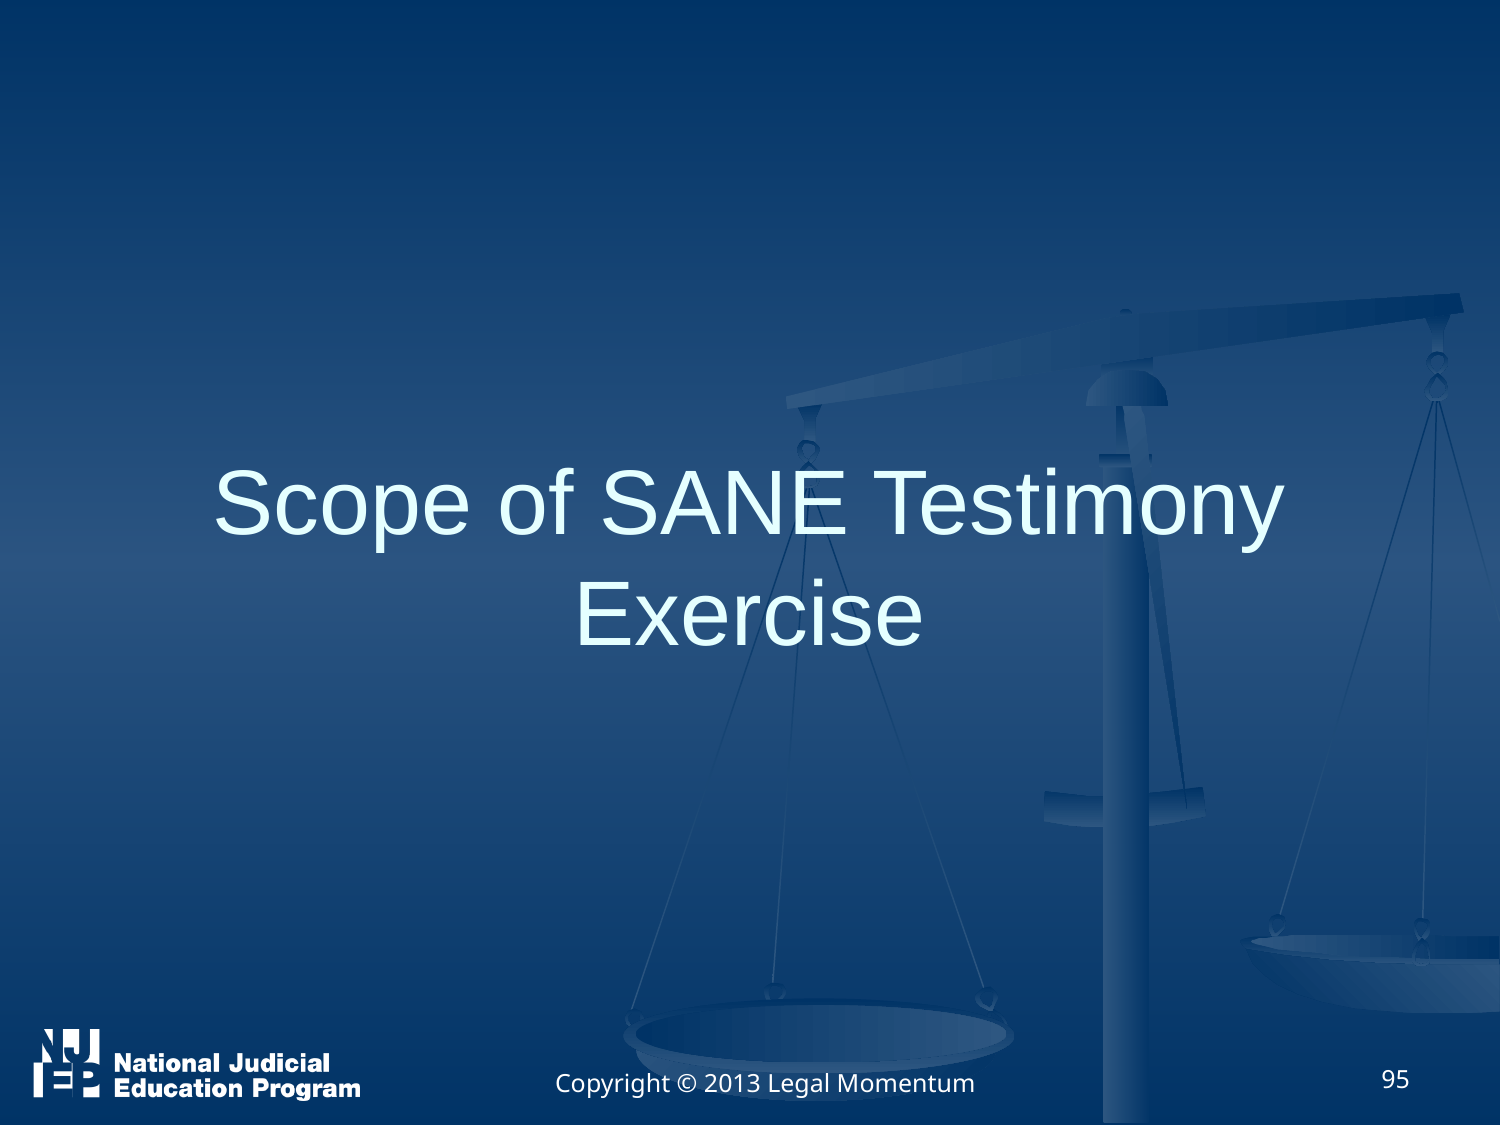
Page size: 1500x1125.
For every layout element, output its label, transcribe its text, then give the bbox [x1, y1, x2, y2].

slide_number 95 [1230, 1029, 1426, 1106]
picture [33, 1029, 360, 1101]
footer Copyright © 2013 Legal Momentum [527, 1029, 1004, 1106]
title Scope of SANE Testimony Exercise [74, 459, 1426, 648]
